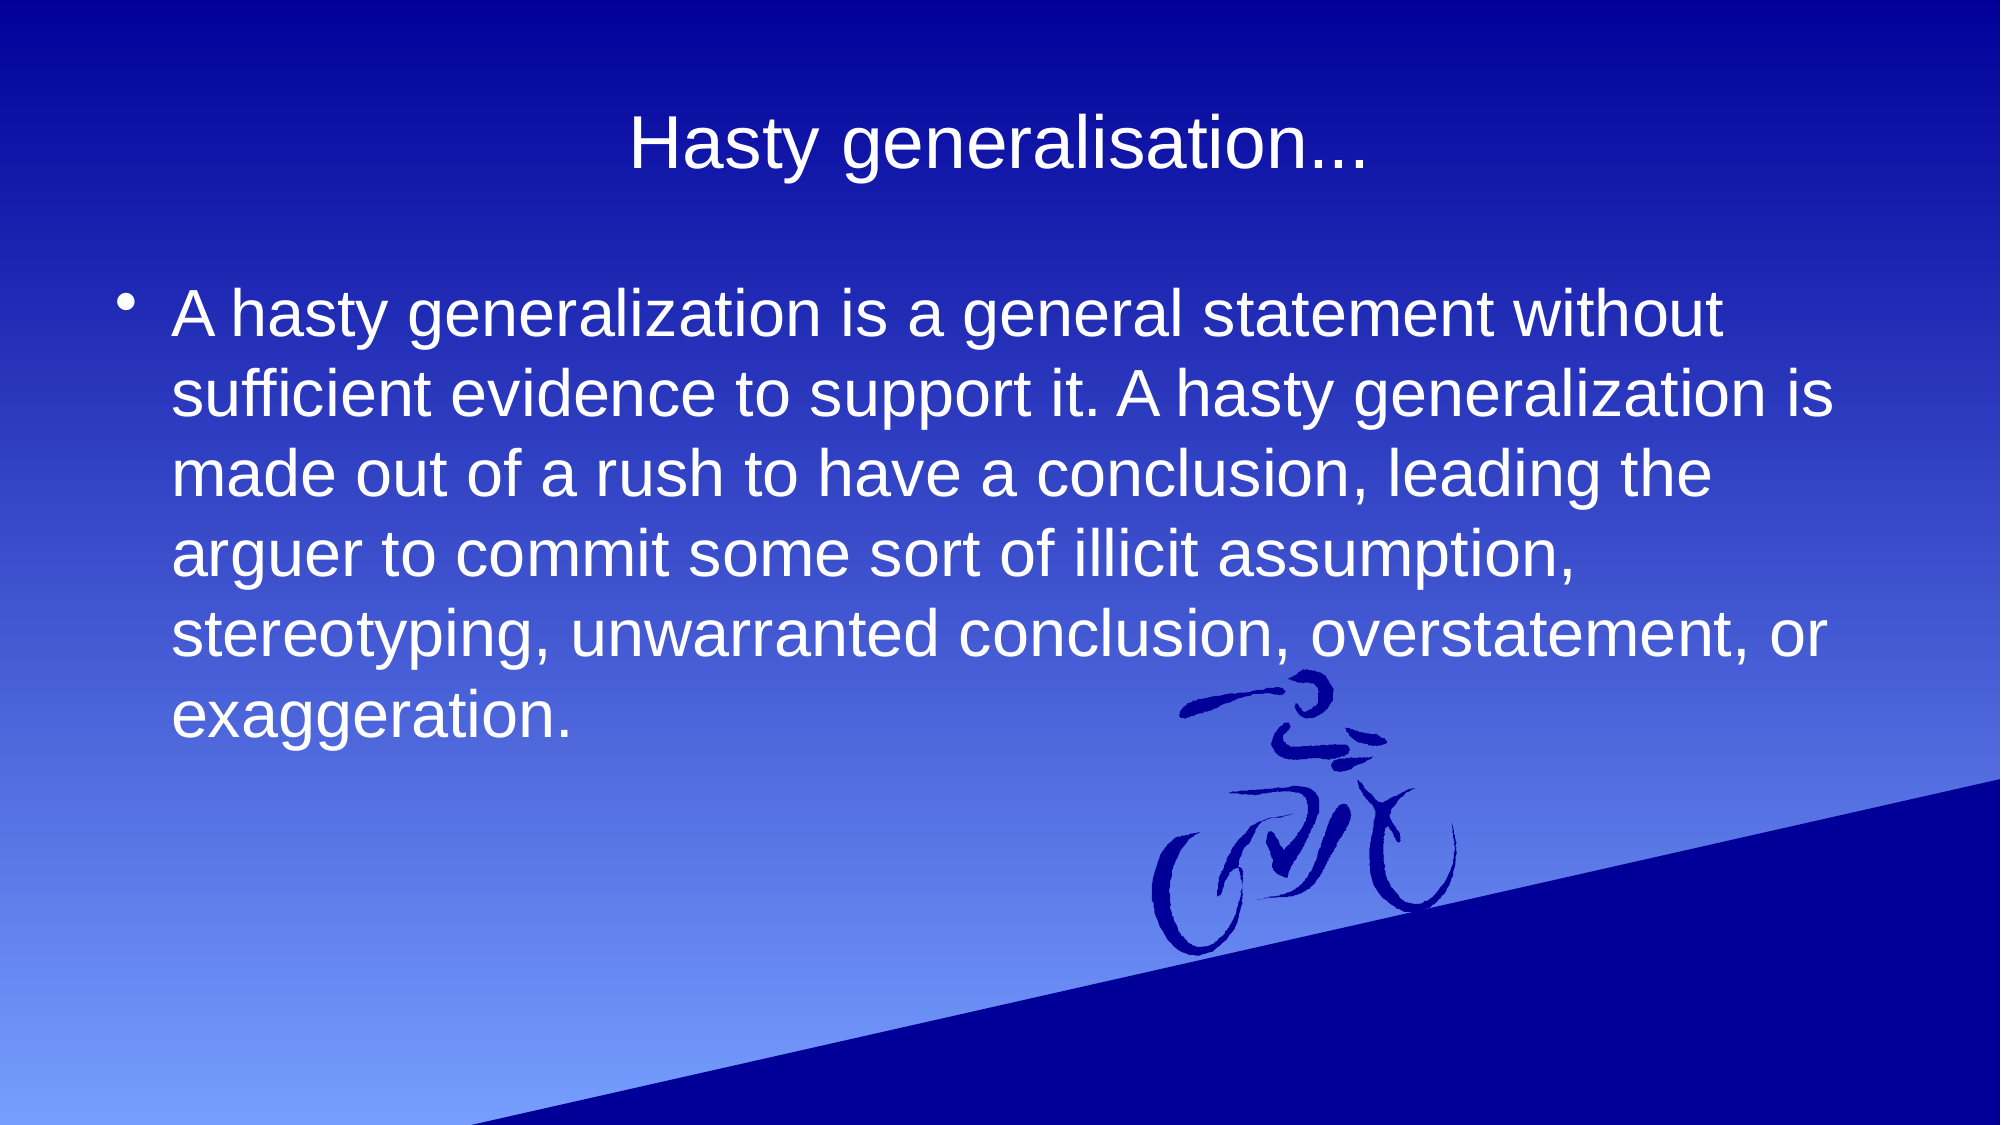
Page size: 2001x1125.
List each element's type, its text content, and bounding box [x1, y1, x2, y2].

list A hasty generalization is a general statement without sufficient evidence to support it. A hasty generalization is made out of a rush to have a conclusion, leading the arguer to commit some sort of illicit assumption, stereotyping, unwarranted conclusion, overstatement, or exaggeration. [99, 262, 1901, 1006]
title Hasty generalisation... [99, 44, 1901, 233]
